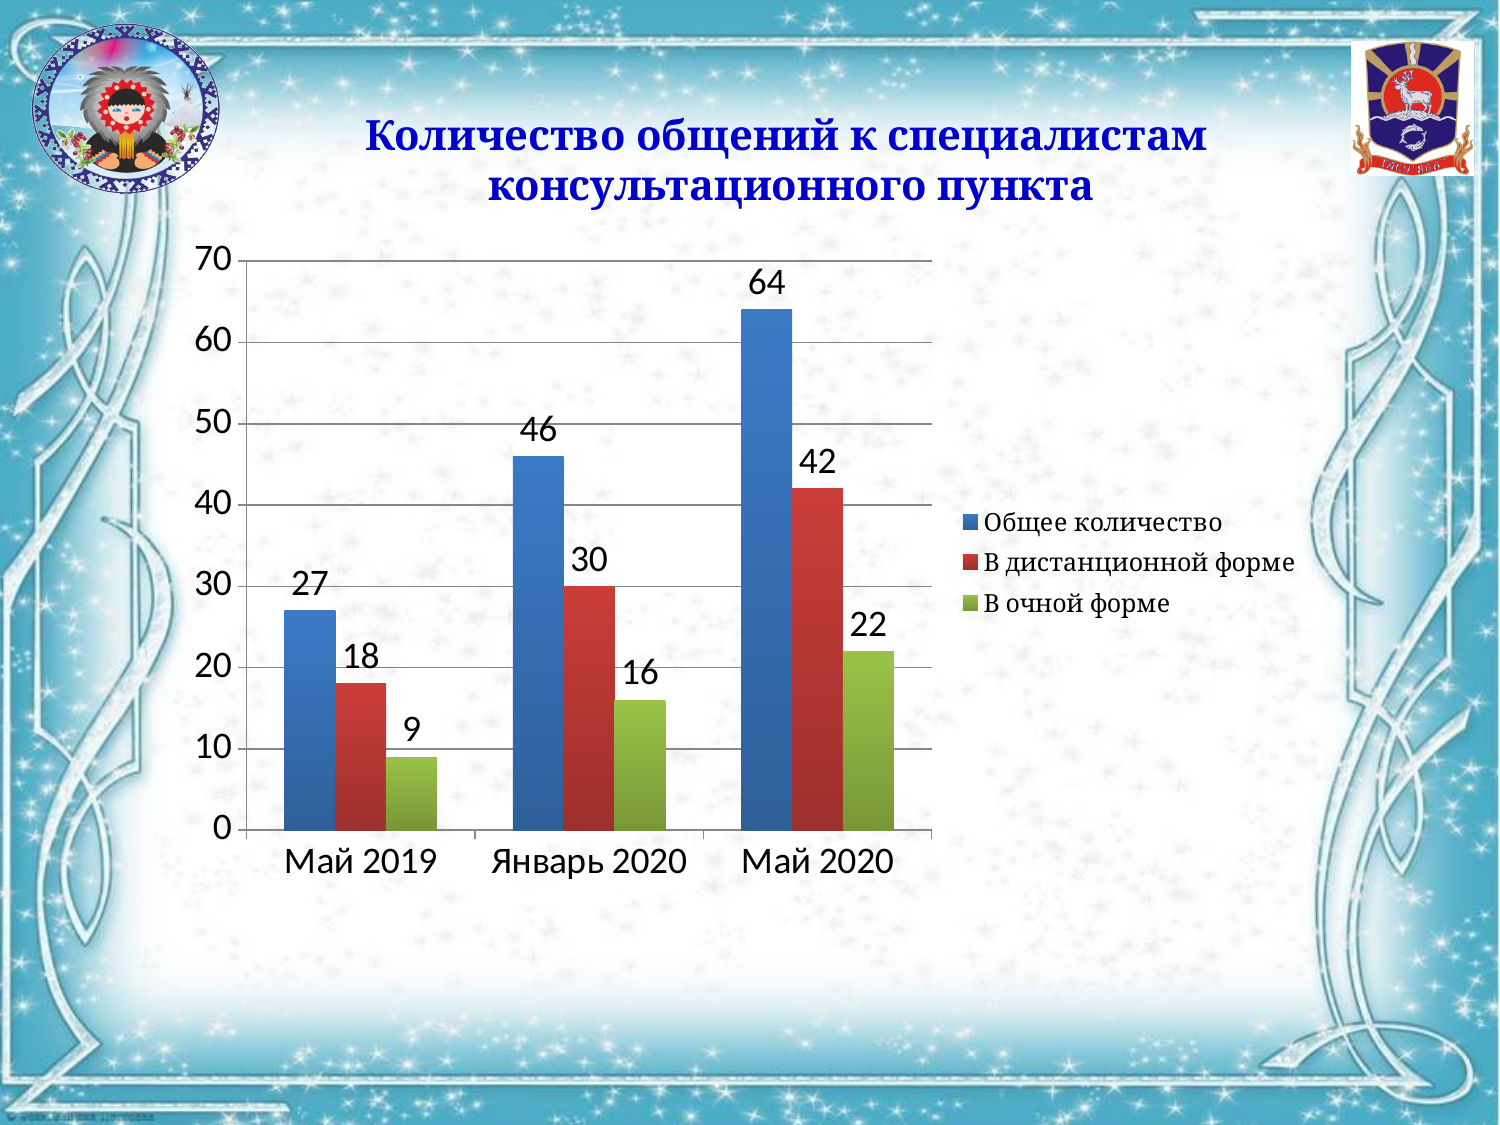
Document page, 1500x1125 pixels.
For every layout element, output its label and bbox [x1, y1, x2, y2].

picture [0, 0, 1500, 1125]
chart [170, 228, 1318, 897]
